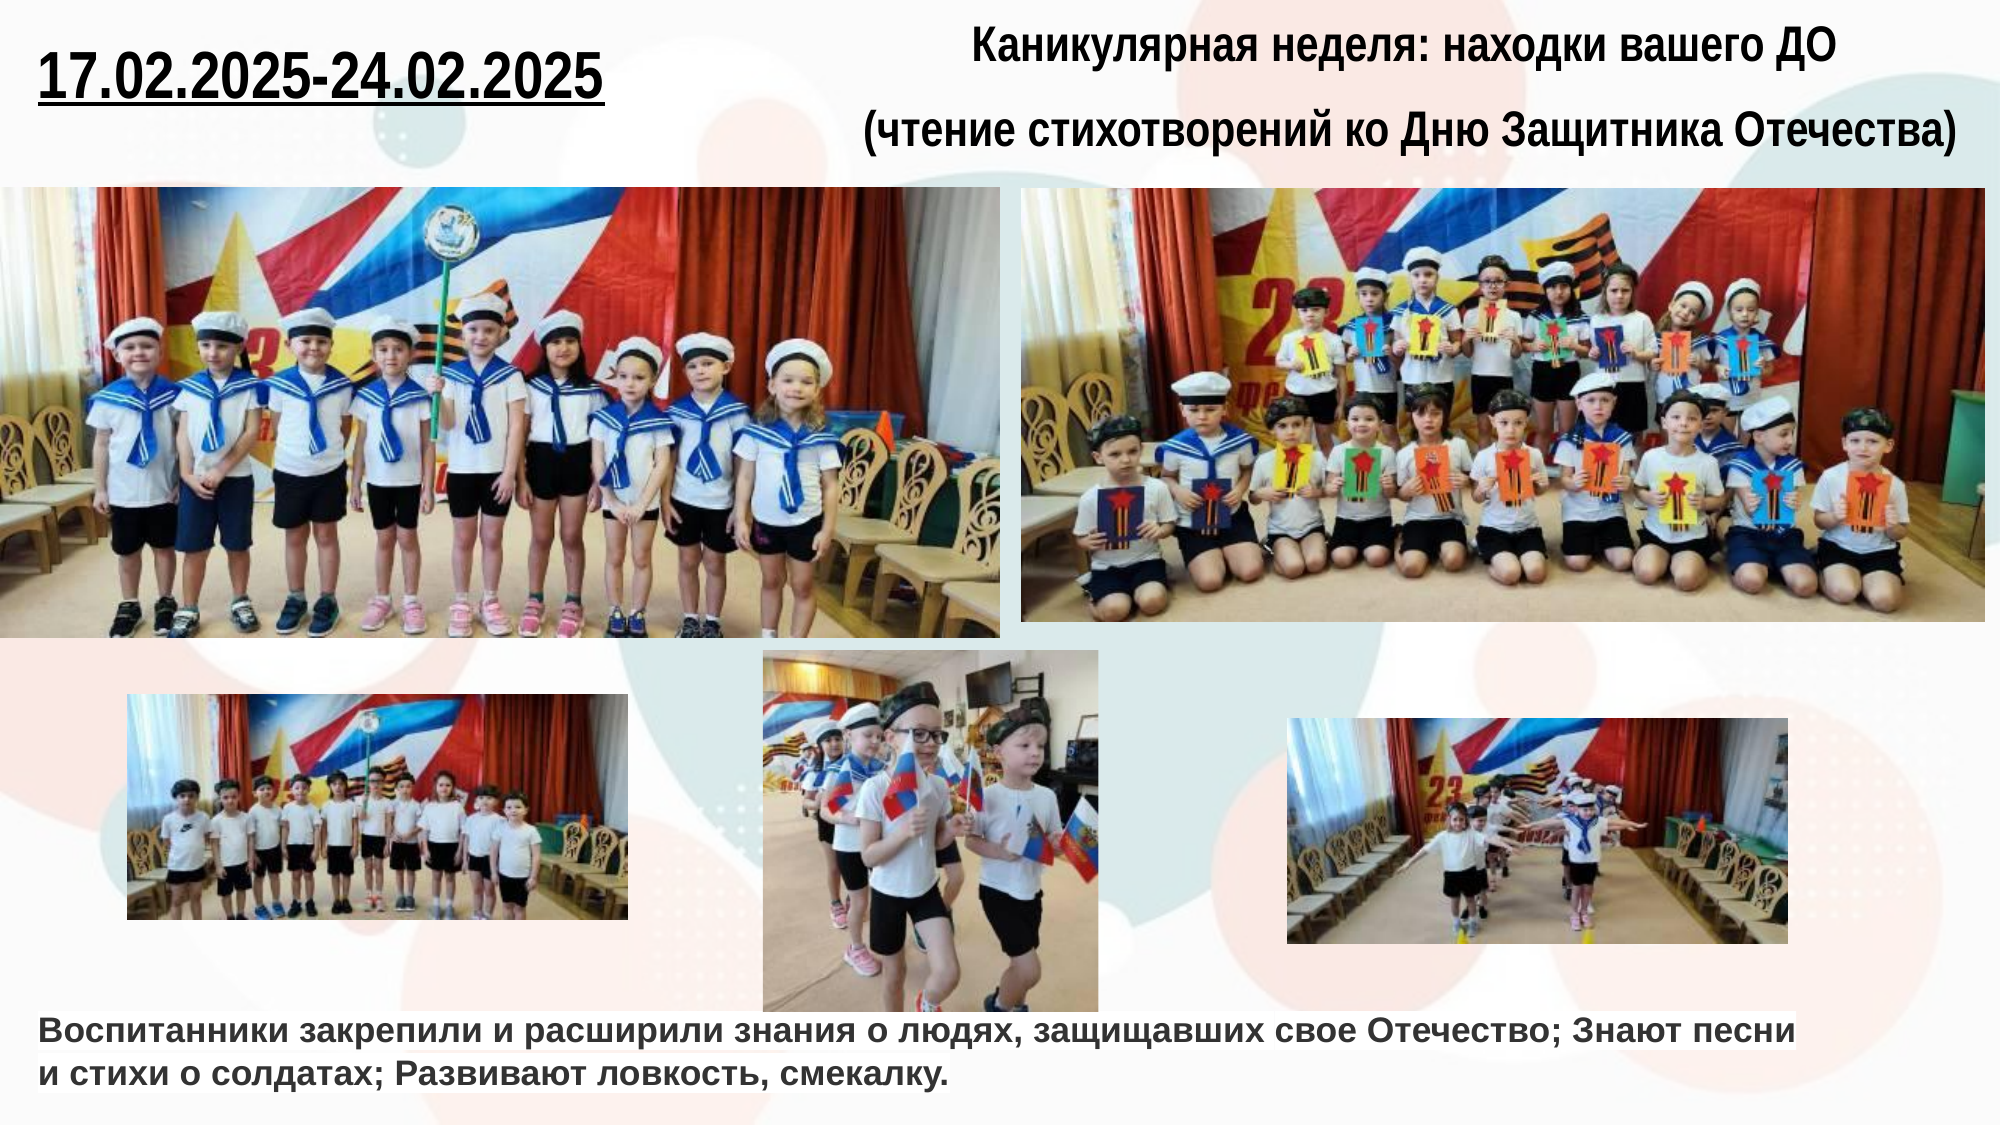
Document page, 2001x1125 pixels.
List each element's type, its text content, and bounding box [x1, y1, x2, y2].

picture [1287, 717, 1788, 944]
picture [126, 694, 628, 920]
text_box Каникулярная неделя: находки вашего ДО (чтение стихотворений ко Дню Защитника Отечества) [736, 0, 2000, 165]
text_box Воспитанники закрепили и расширили знания о людях, защищавших свое Отечество; Знают песни и стихи о солдатах; Развивают ловкость, смекалку. [22, 999, 1839, 1100]
picture [762, 649, 1099, 1012]
text_box 17.02.2025-24.02.2025 [22, 23, 1048, 119]
picture [1021, 188, 1985, 623]
picture [0, 187, 1001, 639]
